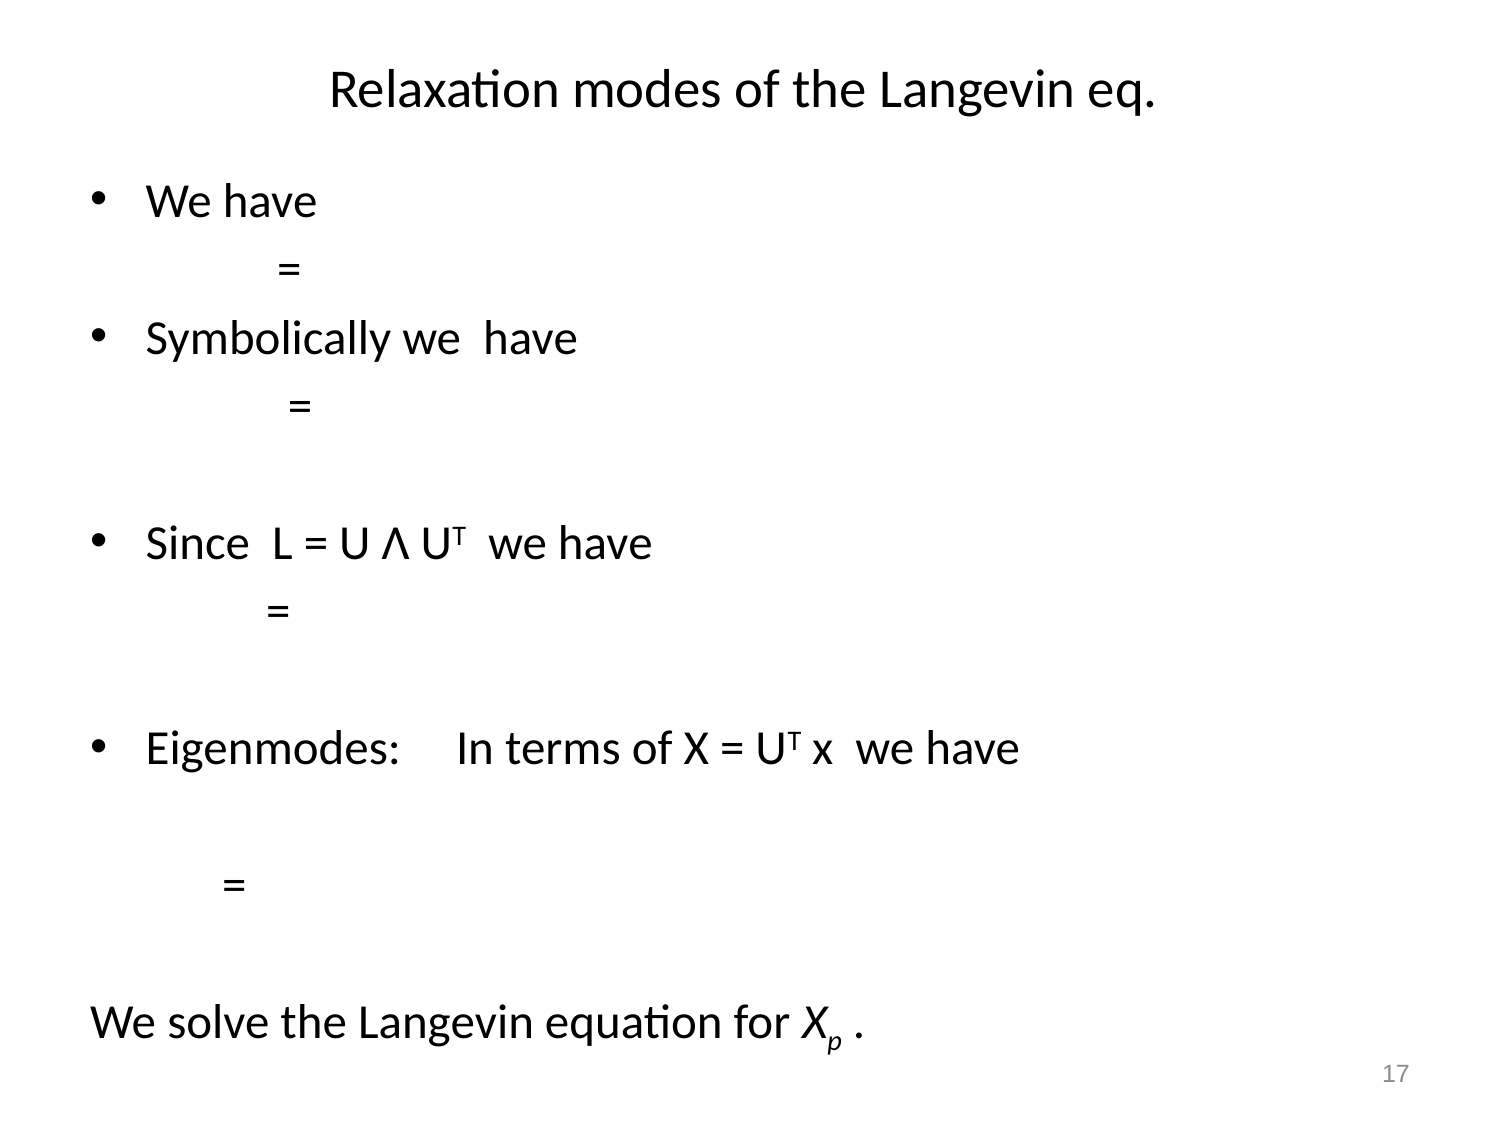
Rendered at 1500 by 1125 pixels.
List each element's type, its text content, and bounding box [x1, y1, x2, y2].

title Relaxation modes of the Langevin eq. [75, 45, 1425, 127]
slide_number 17 [1074, 1042, 1425, 1103]
